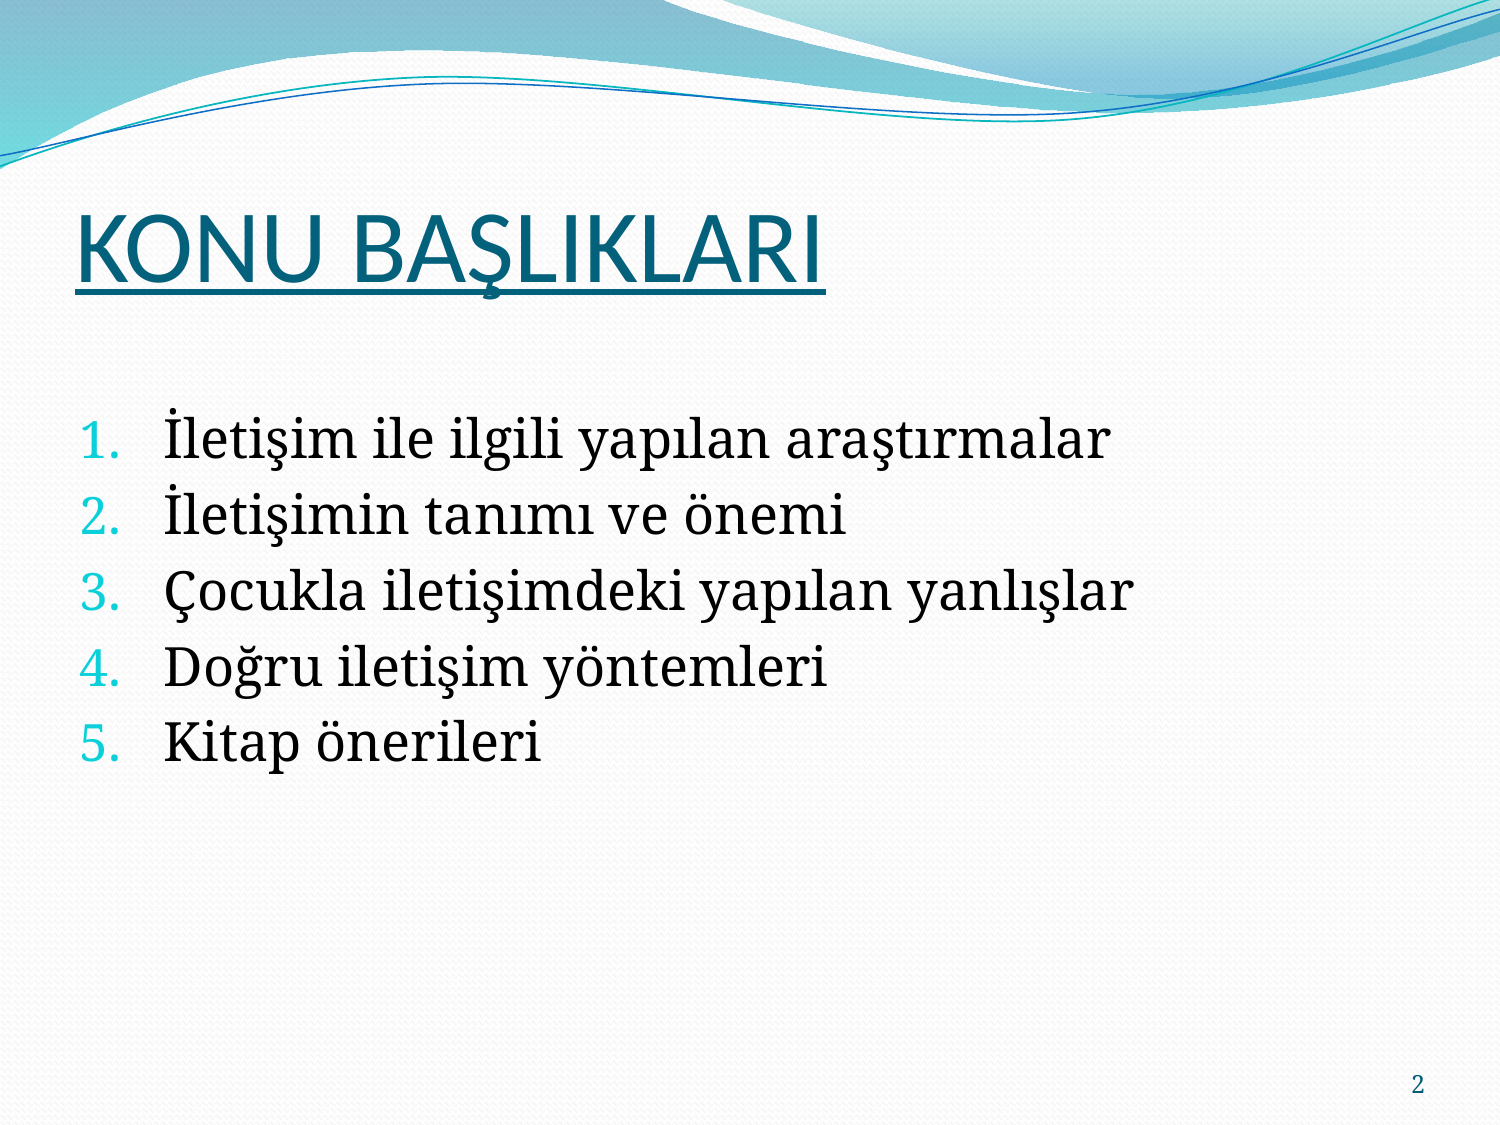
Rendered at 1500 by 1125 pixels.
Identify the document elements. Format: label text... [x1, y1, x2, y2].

list İletişim ile ilgili yapılan araştırmalar İletişimin tanımı ve önemi Çocukla iletişimdeki yapılan yanlışlar Doğru iletişim yöntemleri Kitap önerileri [64, 397, 1282, 1059]
slide_number 2 [1299, 1042, 1425, 1103]
title KONU BAŞLIKLARI [75, 115, 1425, 303]
